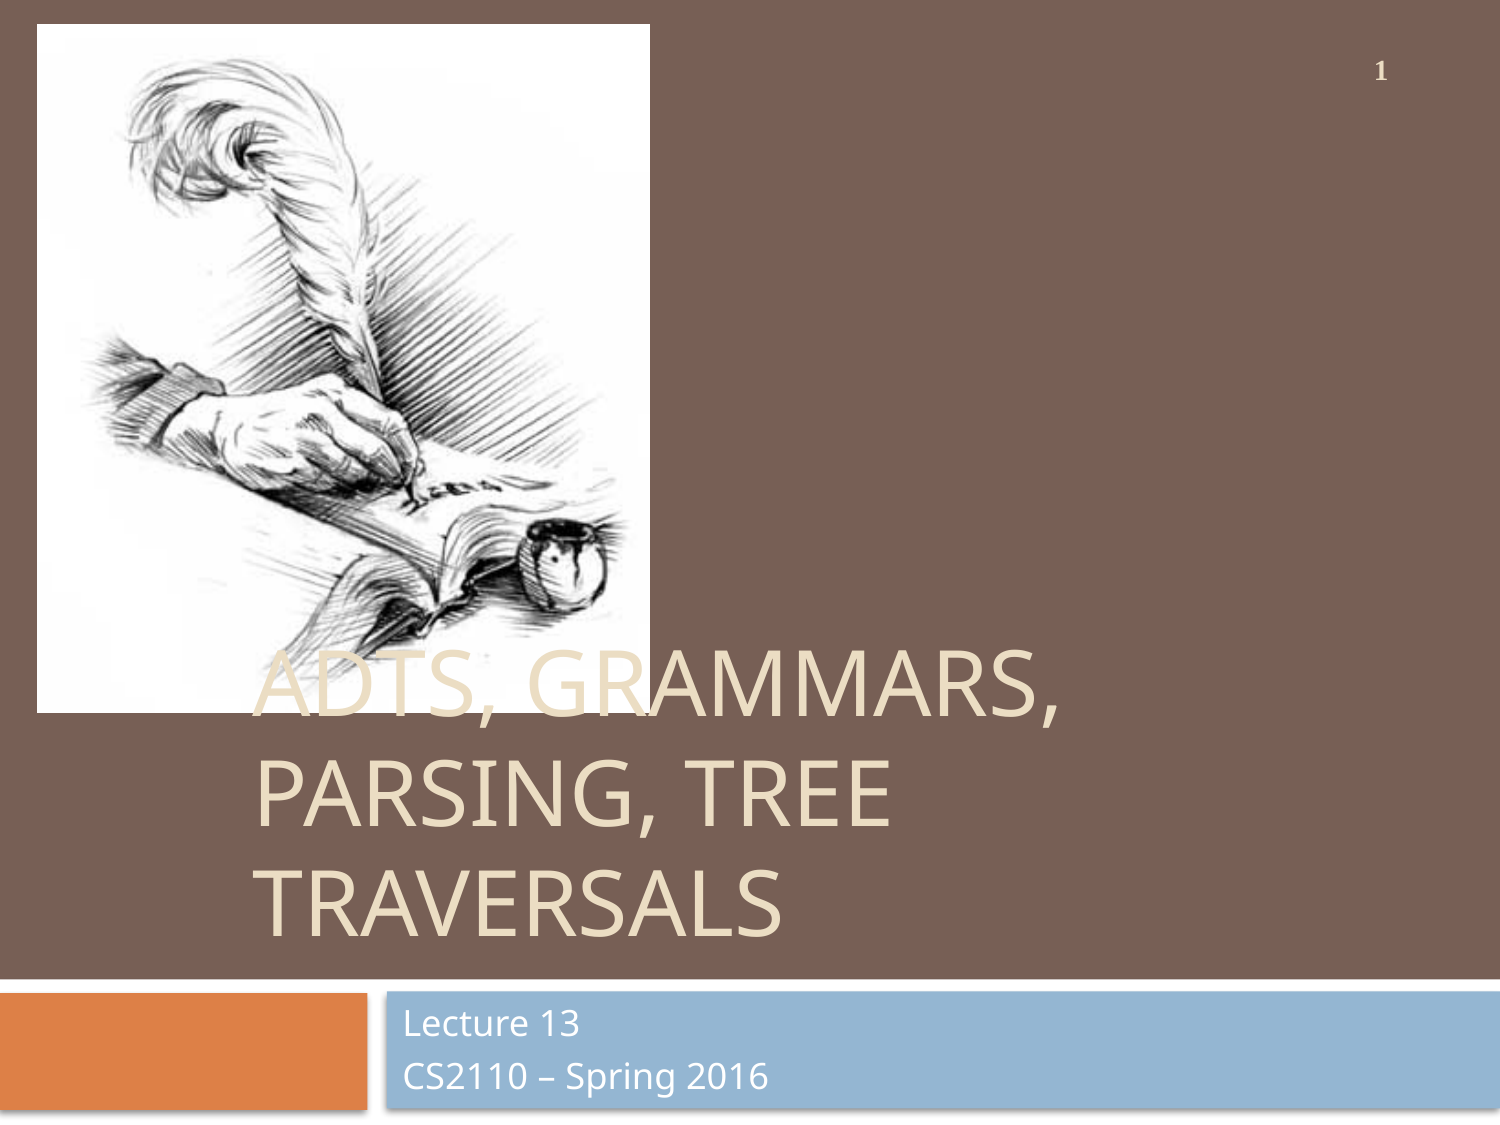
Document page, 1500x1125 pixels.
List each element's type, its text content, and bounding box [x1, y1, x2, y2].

slide_number 1 [1312, 37, 1450, 100]
subtitle Lecture 13 CS2110 – Spring 2016 [387, 992, 1488, 1105]
title ADTs, Grammars, Parsing, Tree traversals [237, 662, 1375, 963]
picture [37, 24, 651, 713]
